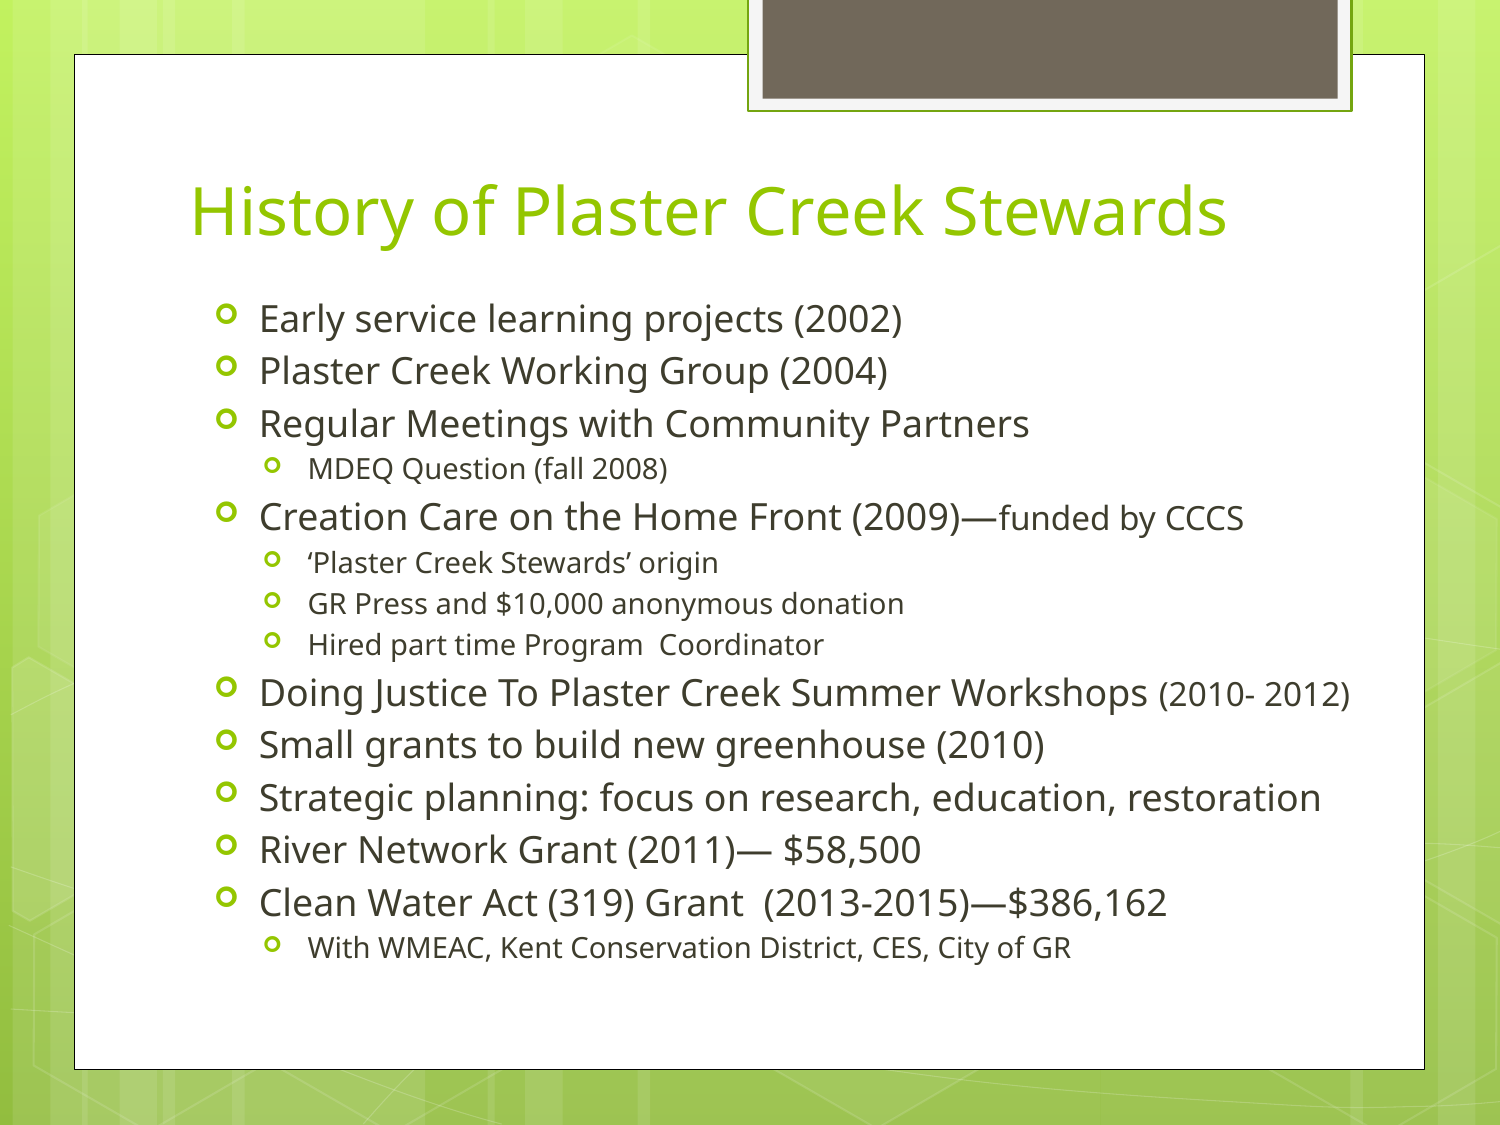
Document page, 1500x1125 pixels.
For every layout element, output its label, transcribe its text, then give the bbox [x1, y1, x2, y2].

list Early service learning projects (2002) Plaster Creek Working Group (2004) Regular Meetings with Community Partners MDEQ Question (fall 2008) Creation Care on the Home Front (2009)—funded by CCCS ‘Plaster Creek Stewards’ origin GR Press and $10,000 anonymous donation Hired part time Program Coordinator Doing Justice To Plaster Creek Summer Workshops (2010- 2012) Small grants to build new greenhouse (2010) Strategic planning: focus on research, education, restoration River Network Grant (2011)— $58,500 Clean Water Act (319) Grant (2013-2015)—$386,162 With WMEAC, Kent Conservation District, CES, City of GR [187, 287, 1388, 1013]
title History of Plaster Creek Stewards [174, 137, 1328, 257]
